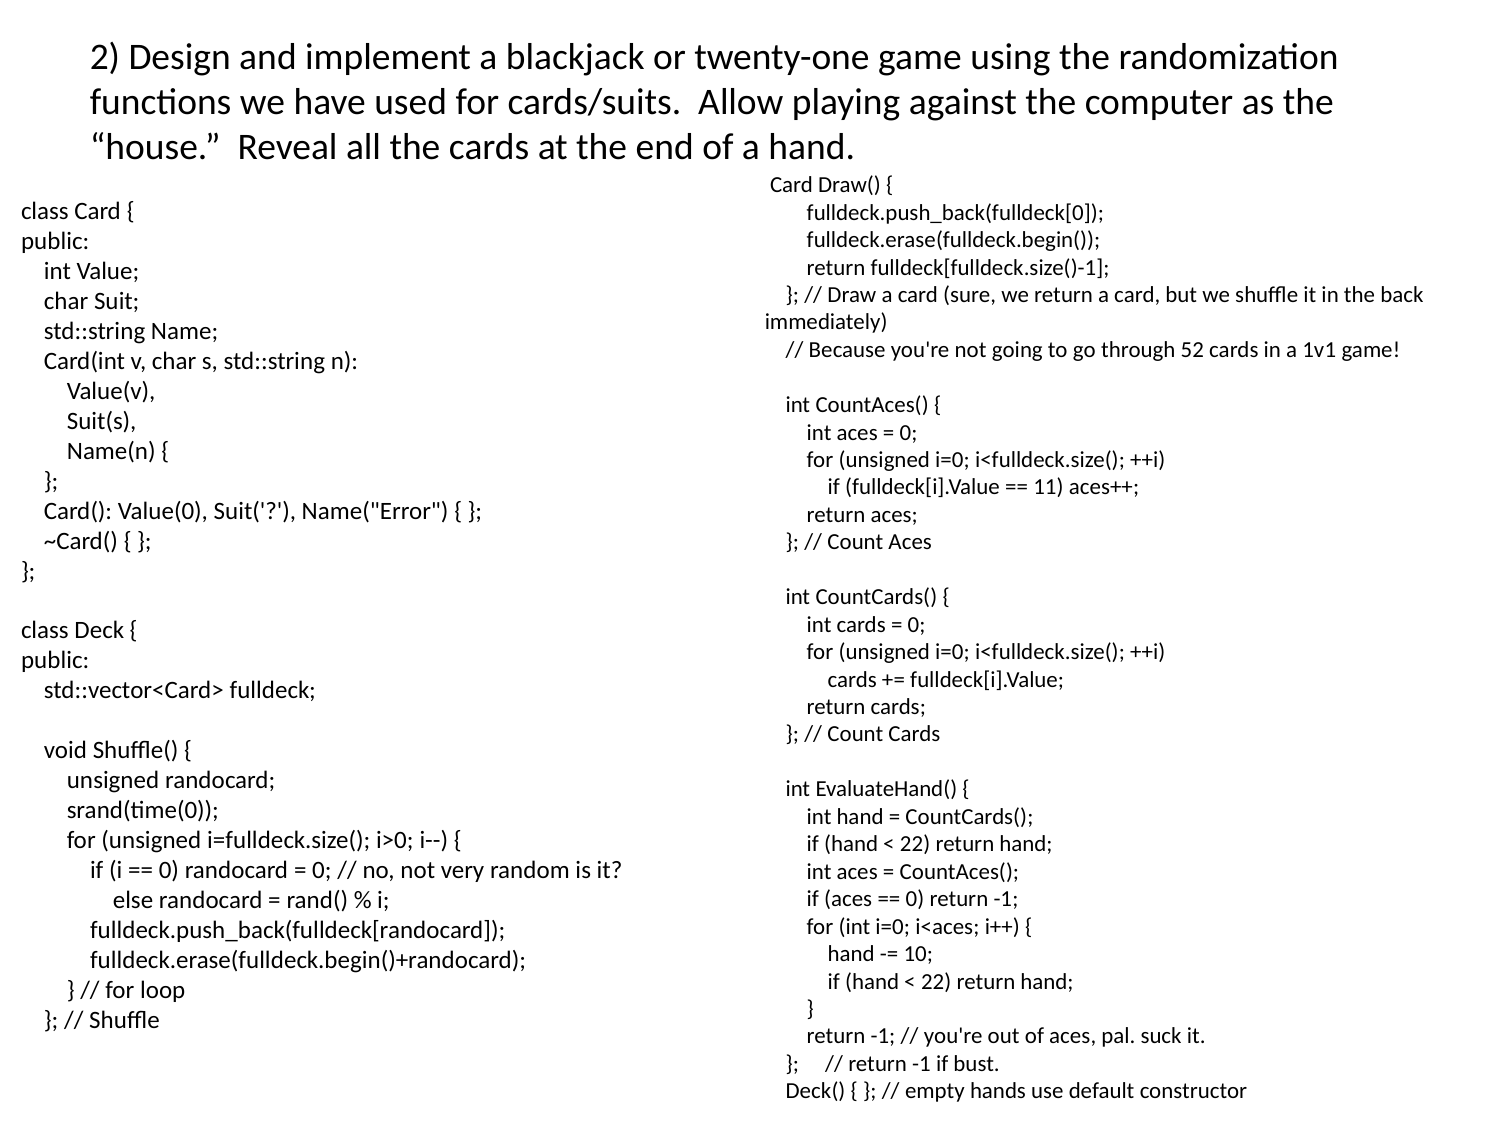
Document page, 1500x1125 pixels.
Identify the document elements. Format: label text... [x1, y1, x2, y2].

text_box class Card { public: int Value; char Suit; std::string Name; Card(int v, char s, std::string n): Value(v), Suit(s), Name(n) { }; Card(): Value(0), Suit('?'), Name("Error") { }; ~Card() { }; }; class Deck { public: std::vector<Card> fulldeck; void Shuffle() { unsigned randocard; srand(time(0)); for (unsigned i=fulldeck.size(); i>0; i--) { if (i == 0) randocard = 0; // no, not very random is it? else randocard = rand() % i; fulldeck.push_back(fulldeck[randocard]); fulldeck.erase(fulldeck.begin()+randocard); } // for loop }; // Shuffle [6, 187, 749, 1041]
text_box Card Draw() { fulldeck.push_back(fulldeck[0]); fulldeck.erase(fulldeck.begin()); return fulldeck[fulldeck.size()-1]; }; // Draw a card (sure, we return a card, but we shuffle it in the back immediately) // Because you're not going to go through 52 cards in a 1v1 game! int CountAces() { int aces = 0; for (unsigned i=0; i<fulldeck.size(); ++i) if (fulldeck[i].Value == 11) aces++; return aces; }; // Count Aces int CountCards() { int cards = 0; for (unsigned i=0; i<fulldeck.size(); ++i) cards += fulldeck[i].Value; return cards; }; // Count Cards int EvaluateHand() { int hand = CountCards(); if (hand < 22) return hand; int aces = CountAces(); if (aces == 0) return -1; for (int i=0; i<aces; i++) { hand -= 10; if (hand < 22) return hand; } return -1; // you're out of aces, pal. suck it. }; // return -1 if bust. Deck() { }; // empty hands use default constructor [749, 162, 1500, 1111]
text_box 2) Design and implement a blackjack or twenty-one game using the randomization functions we have used for cards/suits. Allow playing against the computer as the “house.” Reveal all the cards at the end of a hand. [75, 24, 1400, 175]
